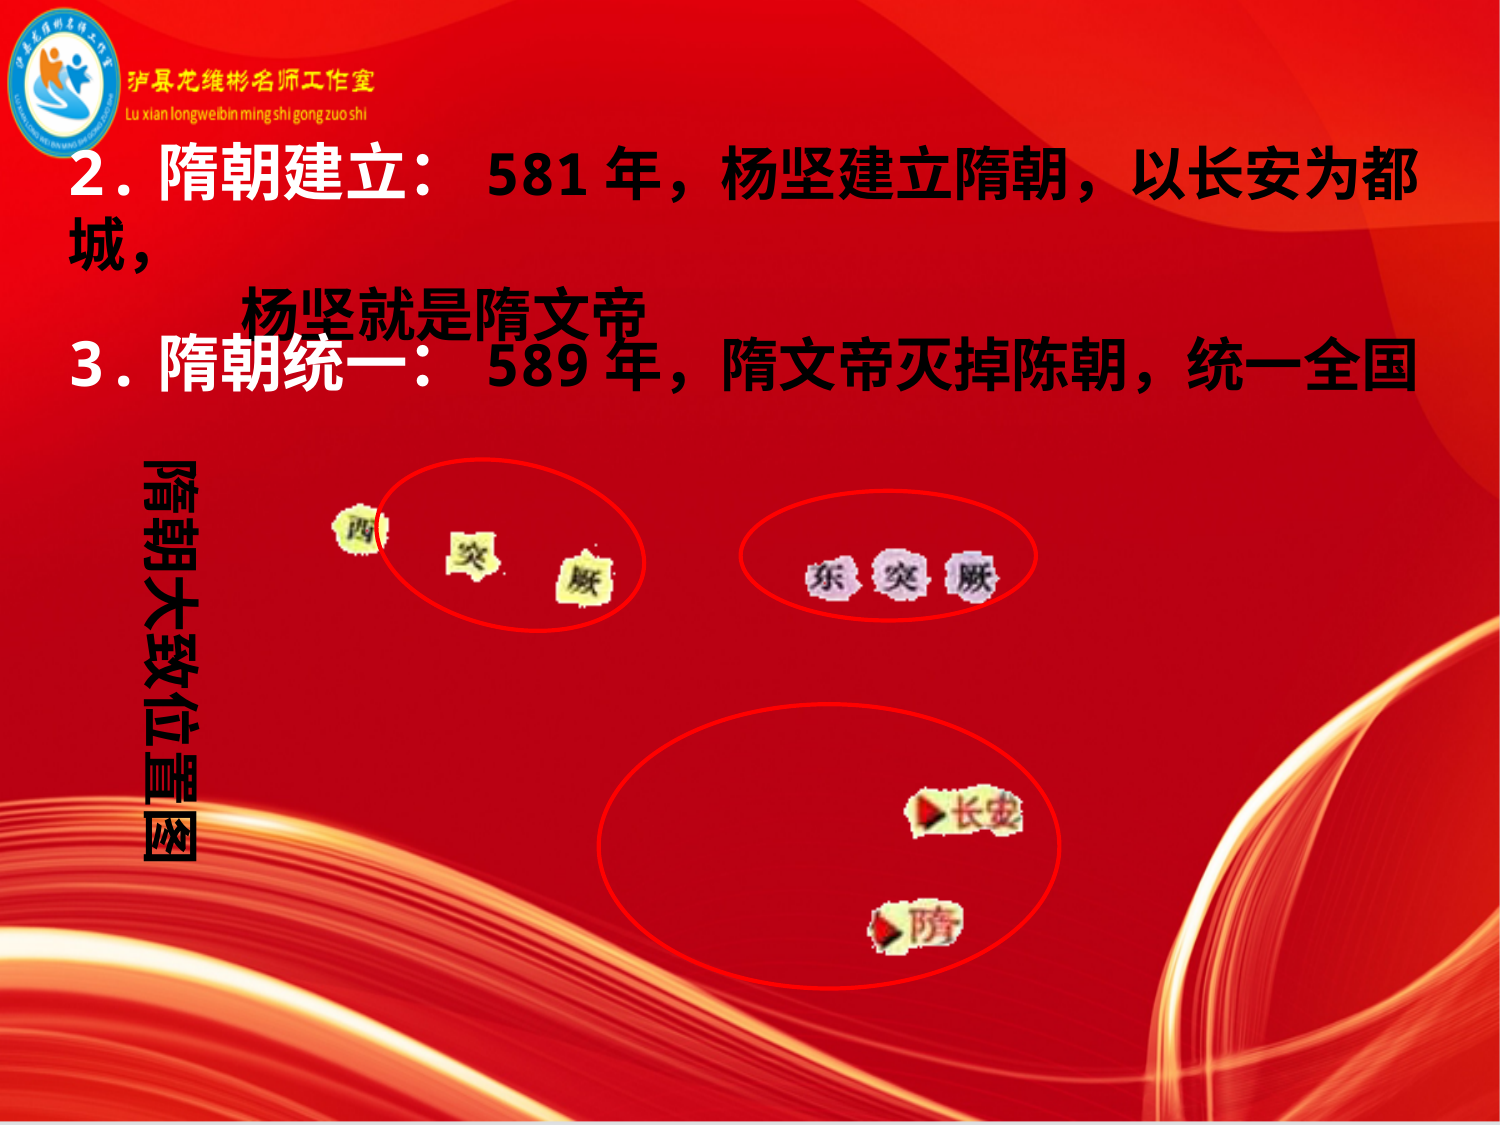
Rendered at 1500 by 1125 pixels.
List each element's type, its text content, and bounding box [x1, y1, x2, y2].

text_box 3.隋朝统一：589年，隋文帝灭掉陈朝，统一全国 [53, 316, 1471, 407]
text_box 2.隋朝建立：581年，杨坚建立隋朝，以长安为都城， 杨坚就是隋文帝 [53, 125, 1471, 316]
text_box 隋朝大致位置图 [113, 443, 215, 865]
picture [0, 0, 1500, 1125]
